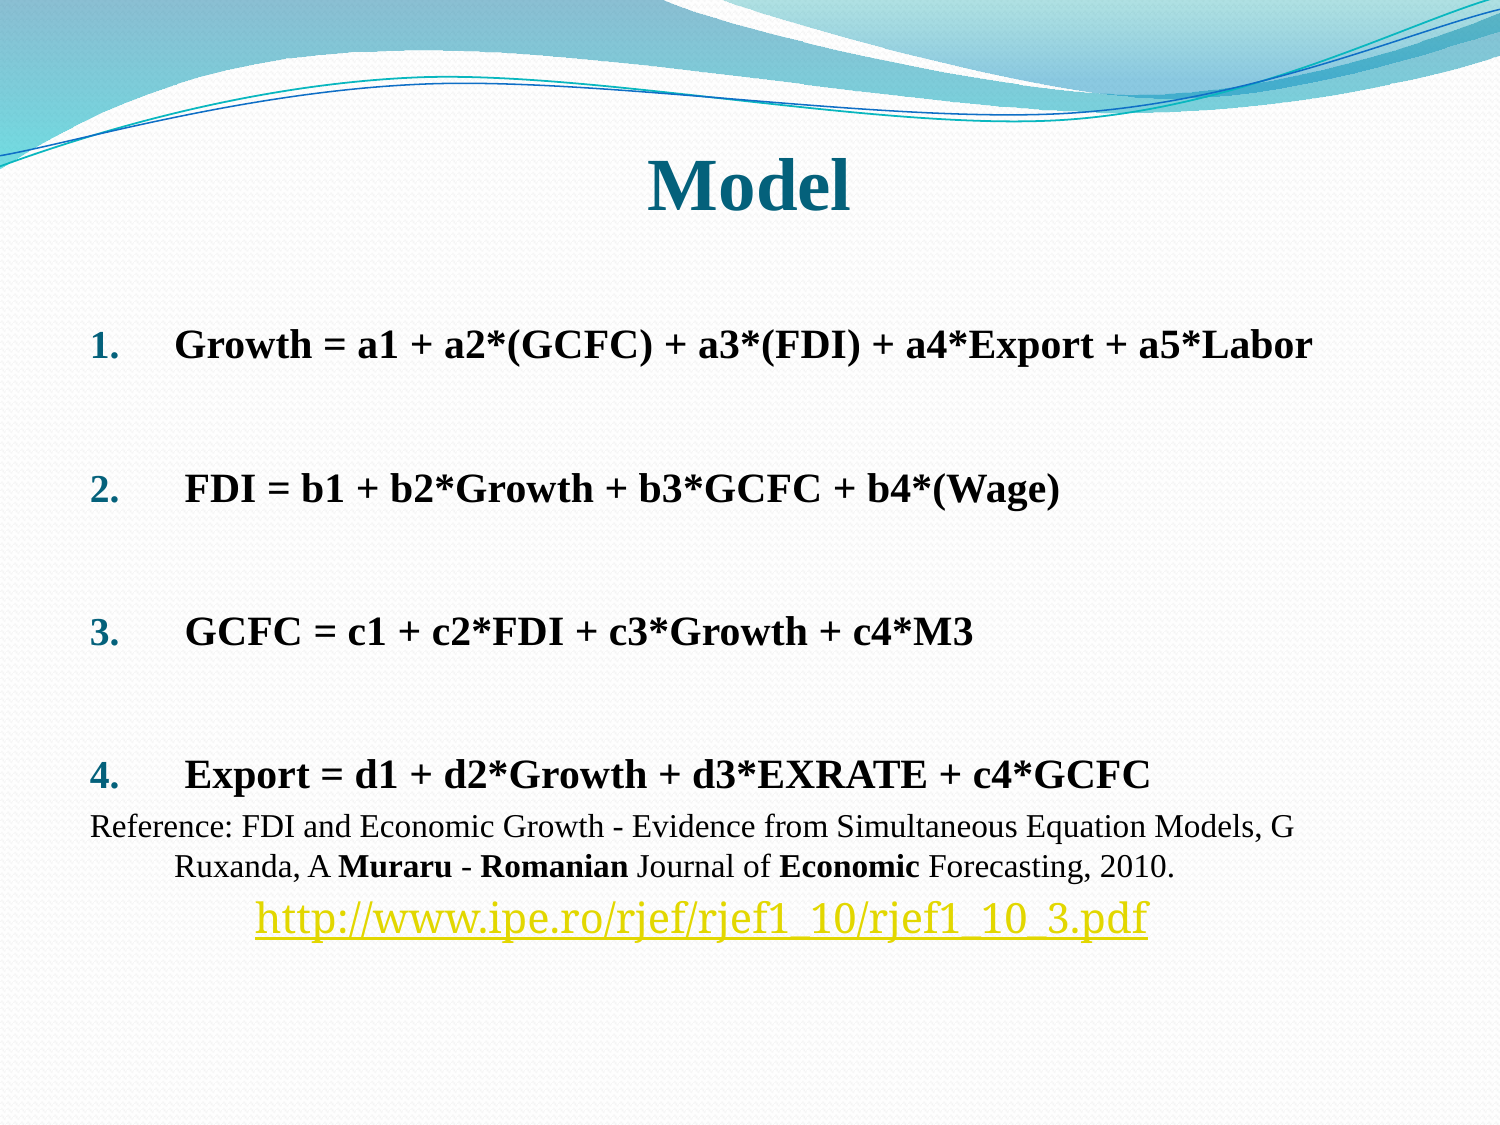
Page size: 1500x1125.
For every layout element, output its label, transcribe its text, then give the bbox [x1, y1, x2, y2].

title Model [112, 37, 1388, 224]
list Growth = a1 + a2*(GCFC) + a3*(FDI) + a4*Export + a5*Labor FDI = b1 + b2*Growth + b3*GCFC + b4*(Wage) GCFC = c1 + c2*FDI + c3*Growth + c4*M3 Export = d1 + d2*Growth + d3*EXRATE + c4*GCFC Reference: FDI and Economic Growth - Evidence from Simultaneous Equation Models, G Ruxanda, A Muraru - Romanian Journal of Economic Forecasting, 2010. http://www.ipe.ro/rjef/rjef1_10/rjef1_10_3.pdf [75, 224, 1425, 975]
